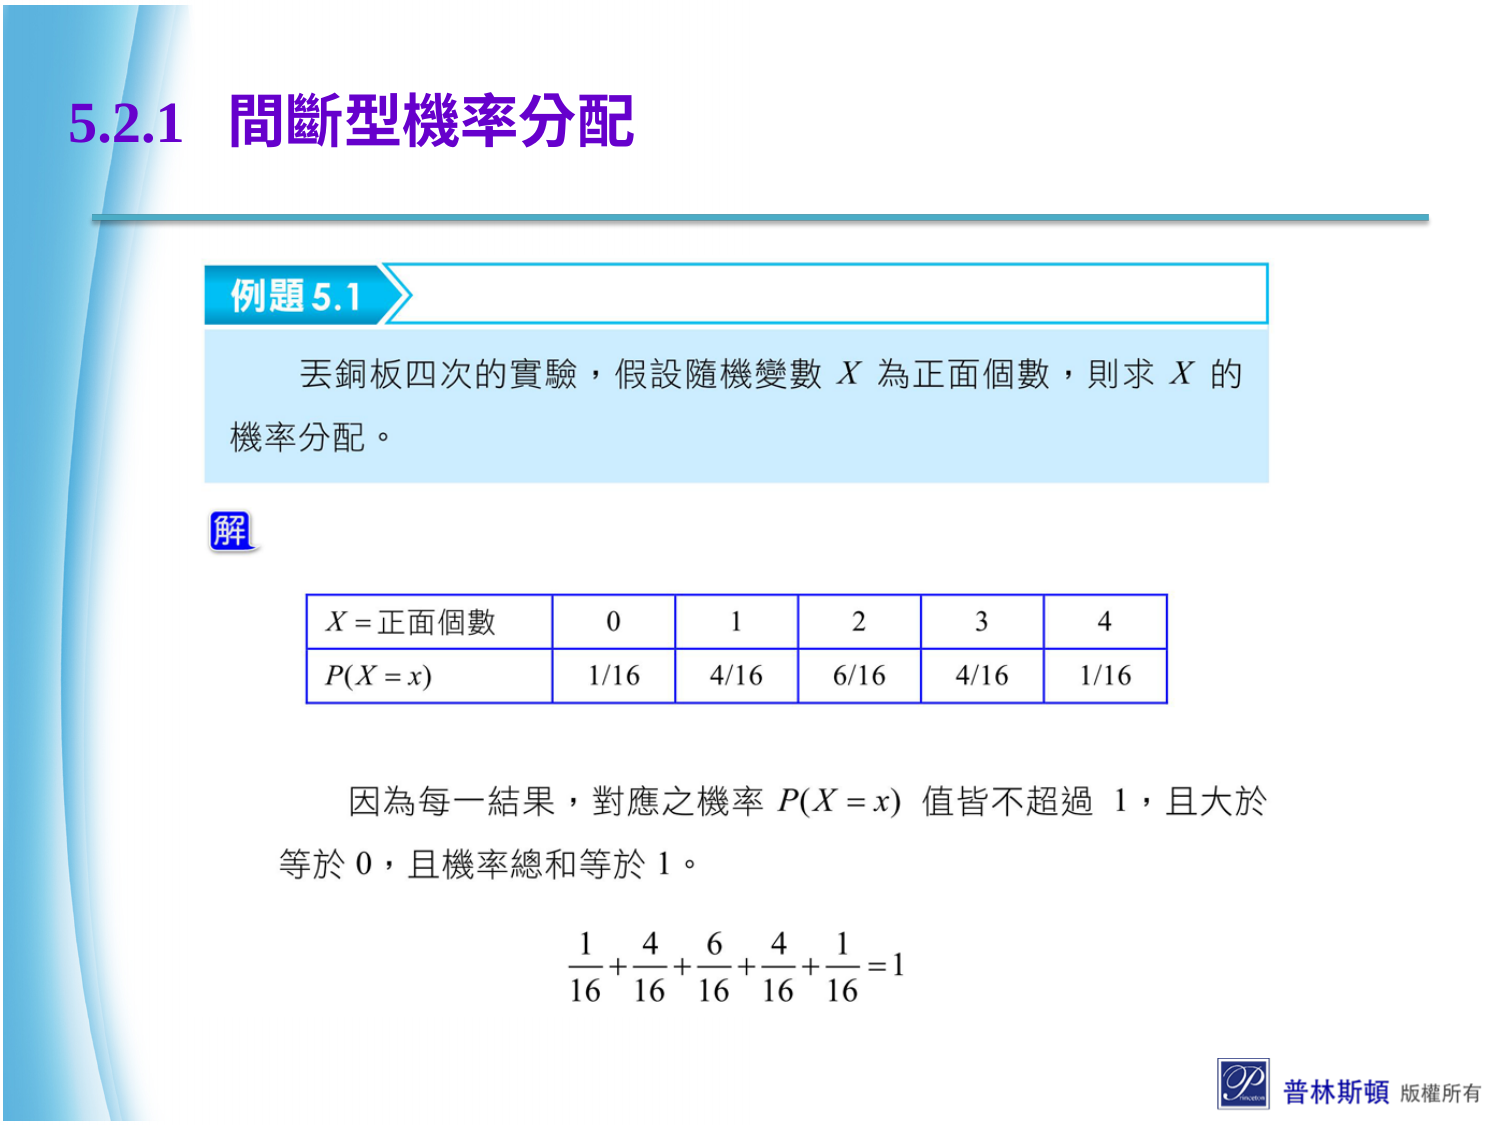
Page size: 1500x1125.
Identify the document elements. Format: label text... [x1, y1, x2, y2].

title 5.2.1 間斷型機率分配 [53, 30, 1459, 209]
picture [0, 0, 1436, 1125]
picture [1217, 1058, 1500, 1125]
